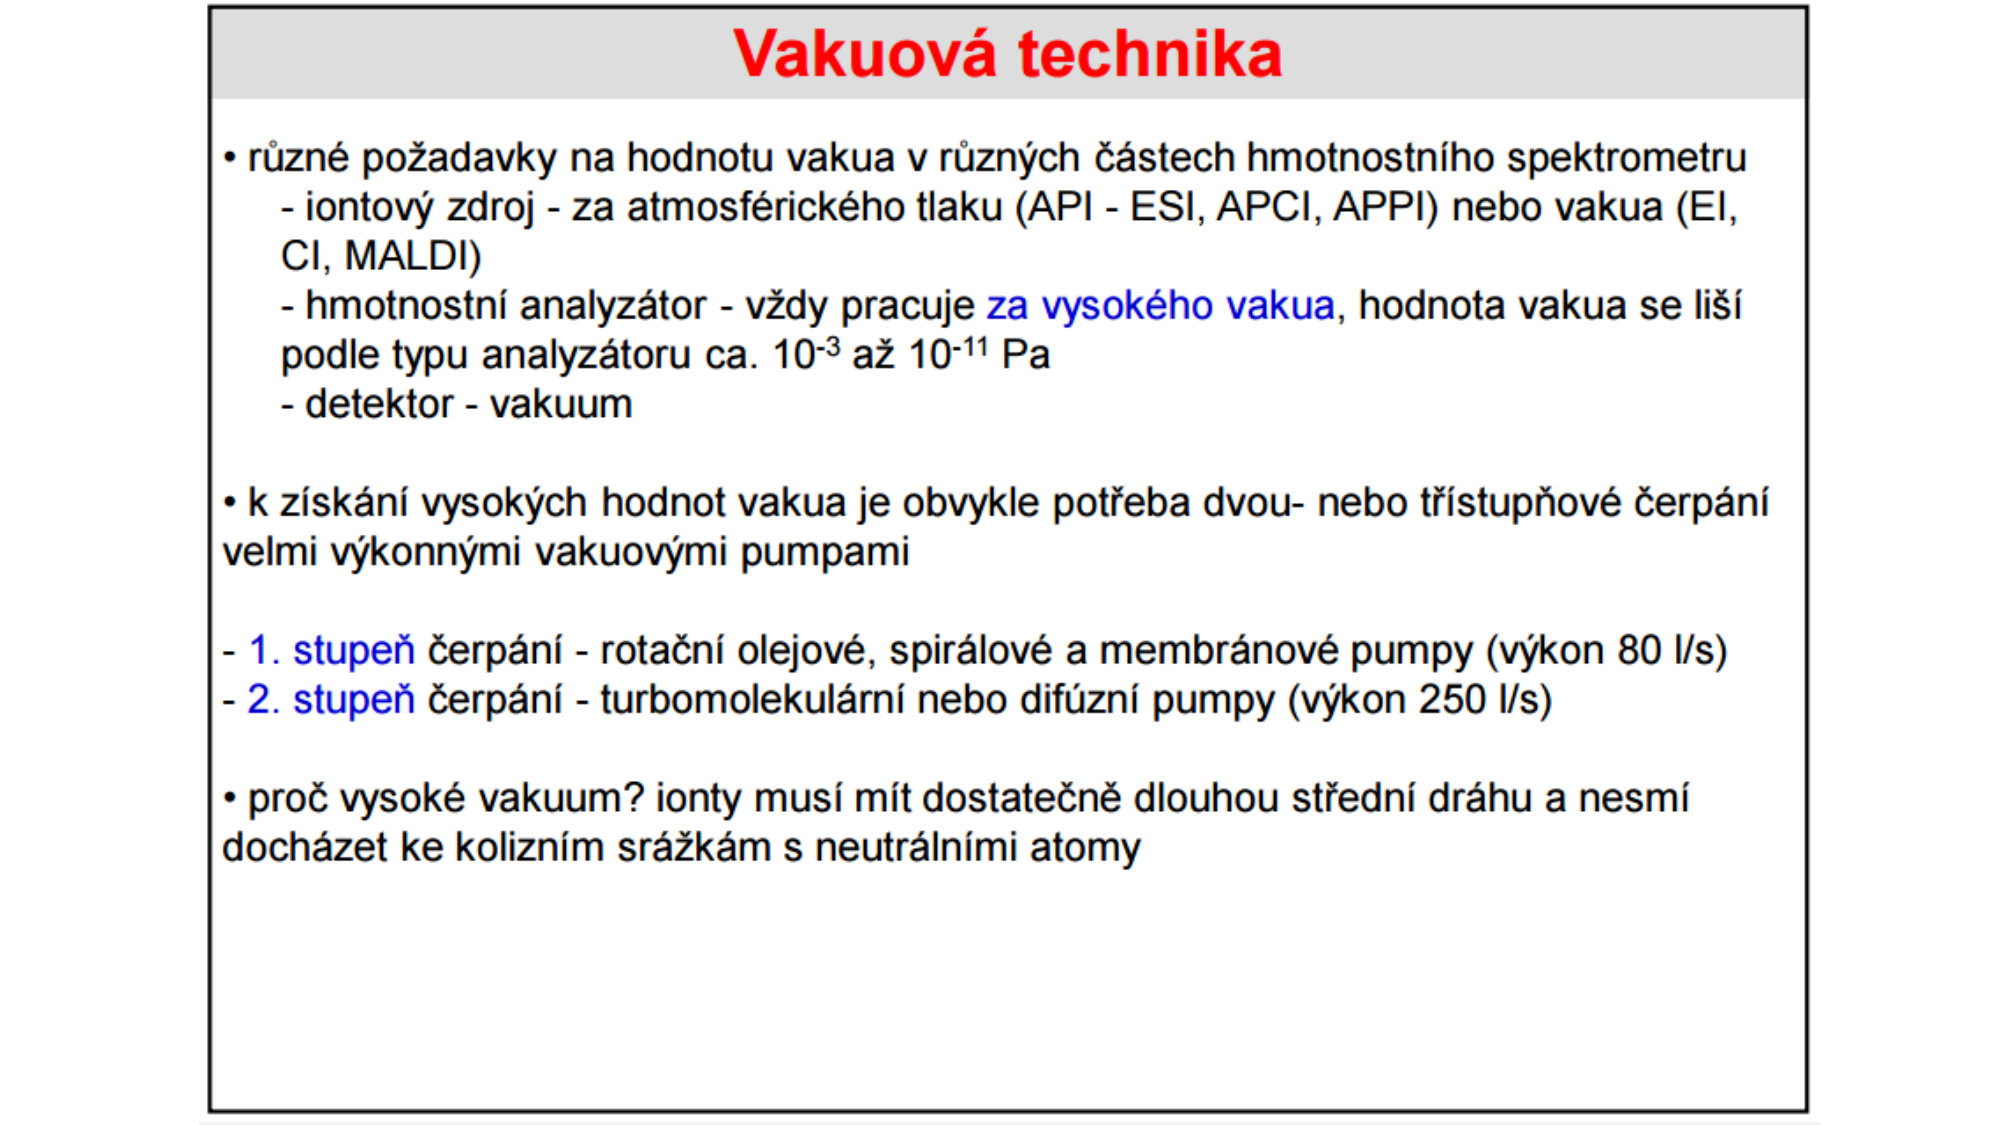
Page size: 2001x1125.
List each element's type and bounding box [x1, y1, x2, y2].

picture [199, 0, 1821, 1125]
